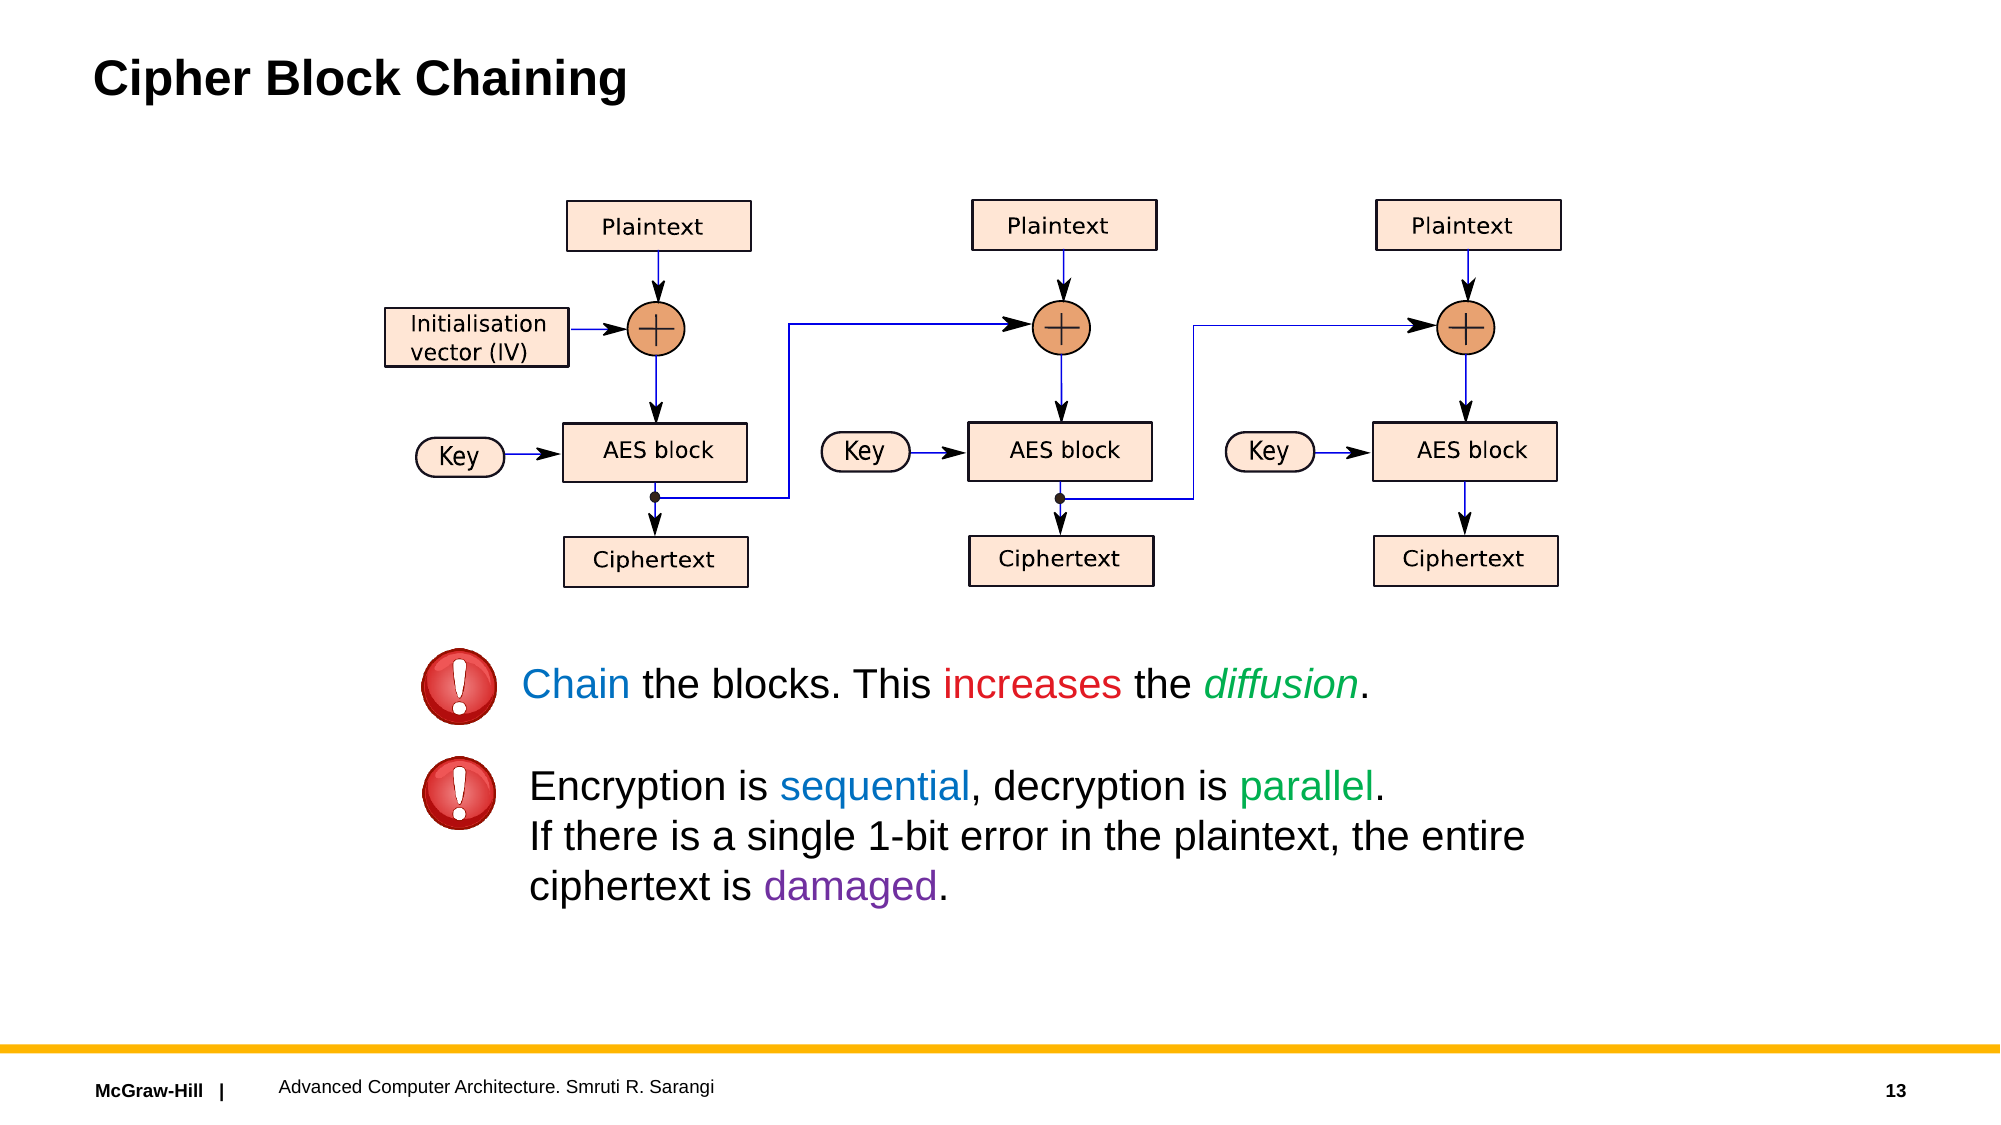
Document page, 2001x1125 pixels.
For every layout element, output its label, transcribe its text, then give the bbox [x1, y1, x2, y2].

text_box Encryption is sequential, decryption is parallel. If there is a single 1-bit error in the plaintext, the entire ciphertext is damaged. [514, 751, 1542, 917]
picture [422, 756, 496, 830]
footer Advanced Computer Architecture. Smruti R. Sarangi [263, 1067, 1464, 1105]
text_box Chain the blocks. This increases the diffusion. [506, 648, 1386, 714]
title Cipher Block Chaining [78, 45, 1578, 180]
picture [421, 648, 497, 725]
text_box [383, 198, 1563, 592]
slide_number 13 [1711, 1071, 1922, 1109]
